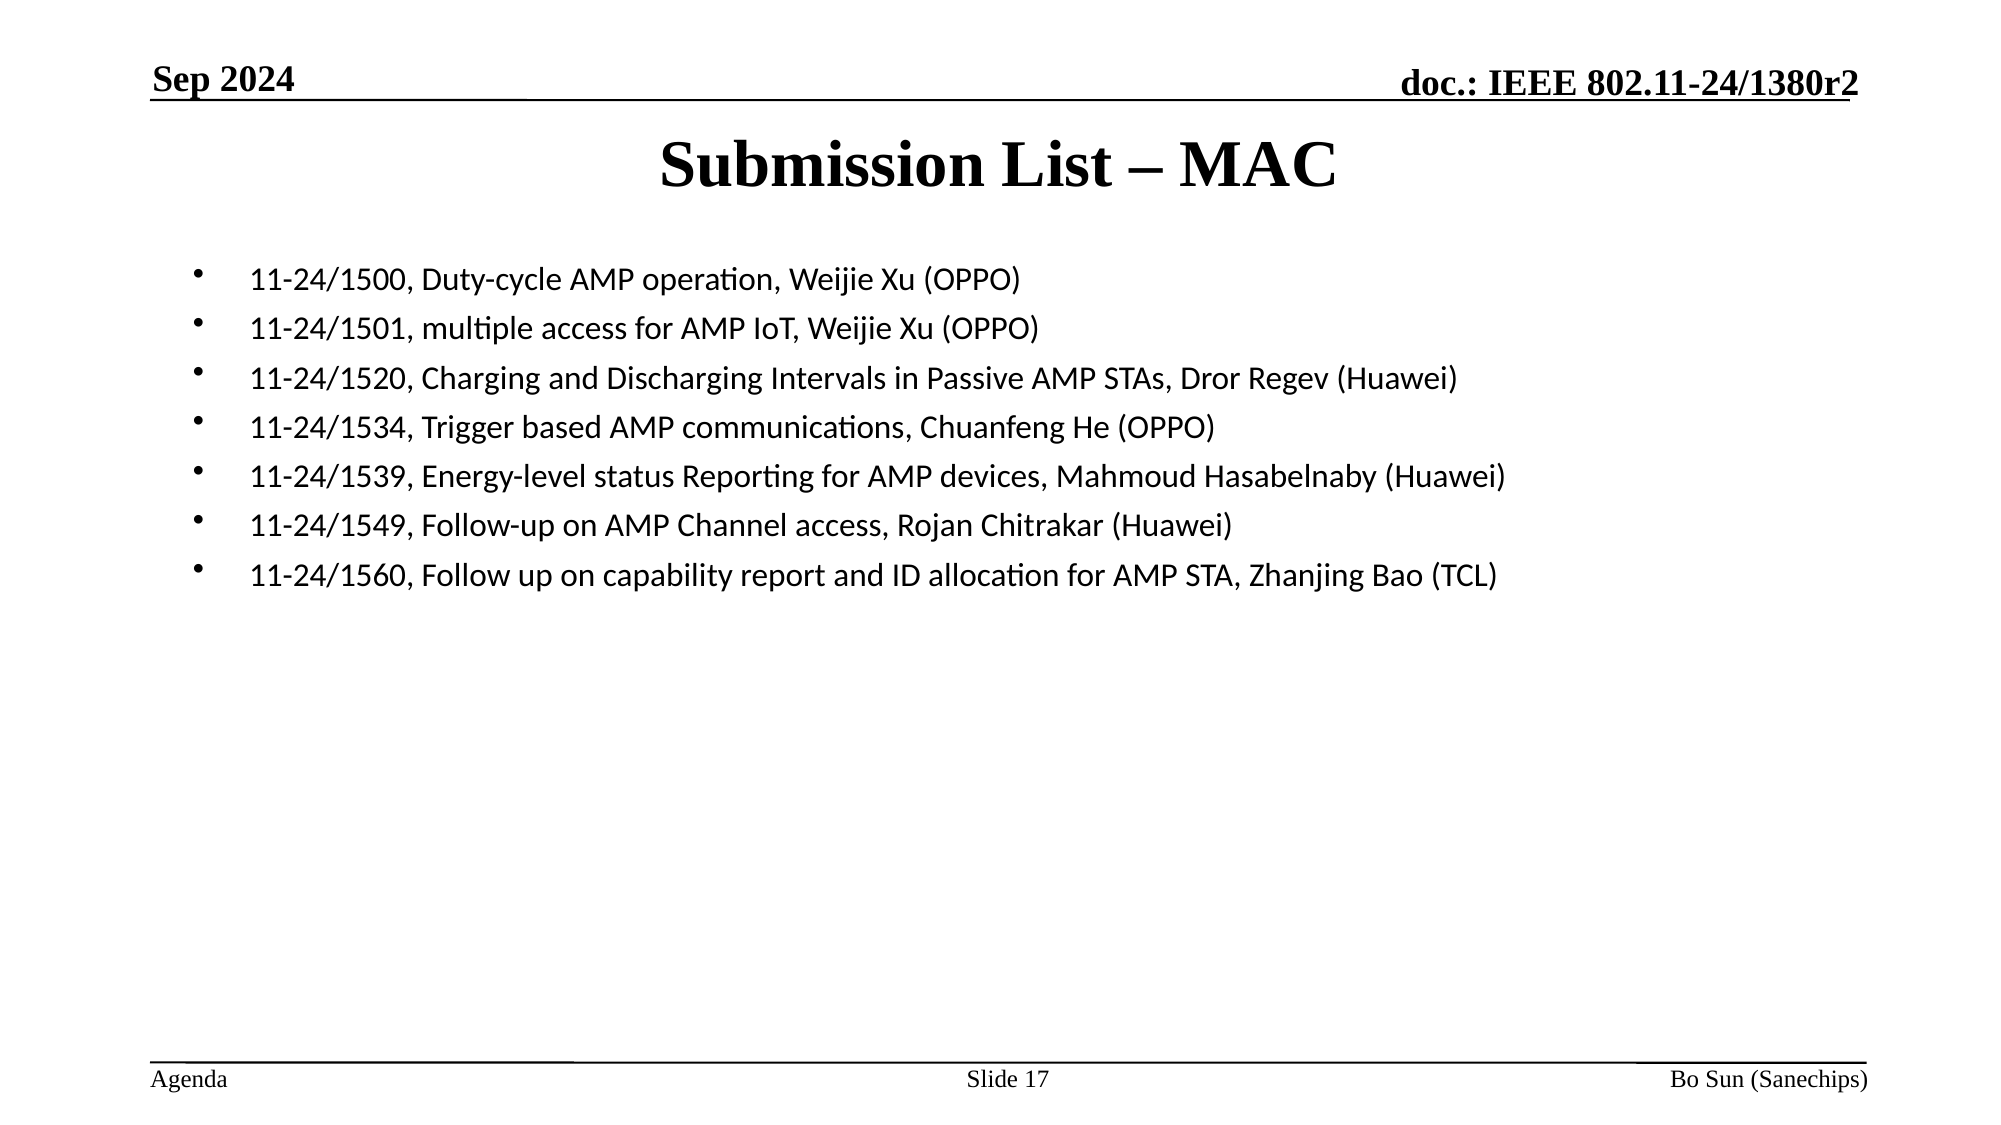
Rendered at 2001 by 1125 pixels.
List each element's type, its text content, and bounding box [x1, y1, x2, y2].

text_box Submission List – MAC [149, 112, 1850, 288]
footer Bo Sun (Sanechips) [1171, 1061, 1869, 1093]
text_box 11-24/1500, Duty-cycle AMP operation, Weijie Xu (OPPO) 11-24/1501, multiple access for AMP IoT, Weijie Xu (OPPO) 11-24/1520, Charging and Discharging Intervals in Passive AMP STAs, Dror Regev (Huawei) 11-24/1534, Trigger based AMP communications, Chuanfeng He (OPPO) 11-24/1539, Energy-level status Reporting for AMP devices, Mahmoud Hasabelnaby (Huawei) 11-24/1549, Follow-up on AMP Channel access, Rojan Chitrakar (Huawei) 11-24/1560, Follow up on capability report and ID allocation for AMP STA, Zhanjing Bao (TCL) [152, 249, 1828, 1000]
slide_number Slide 17 [949, 1061, 1067, 1123]
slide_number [152, 54, 563, 100]
